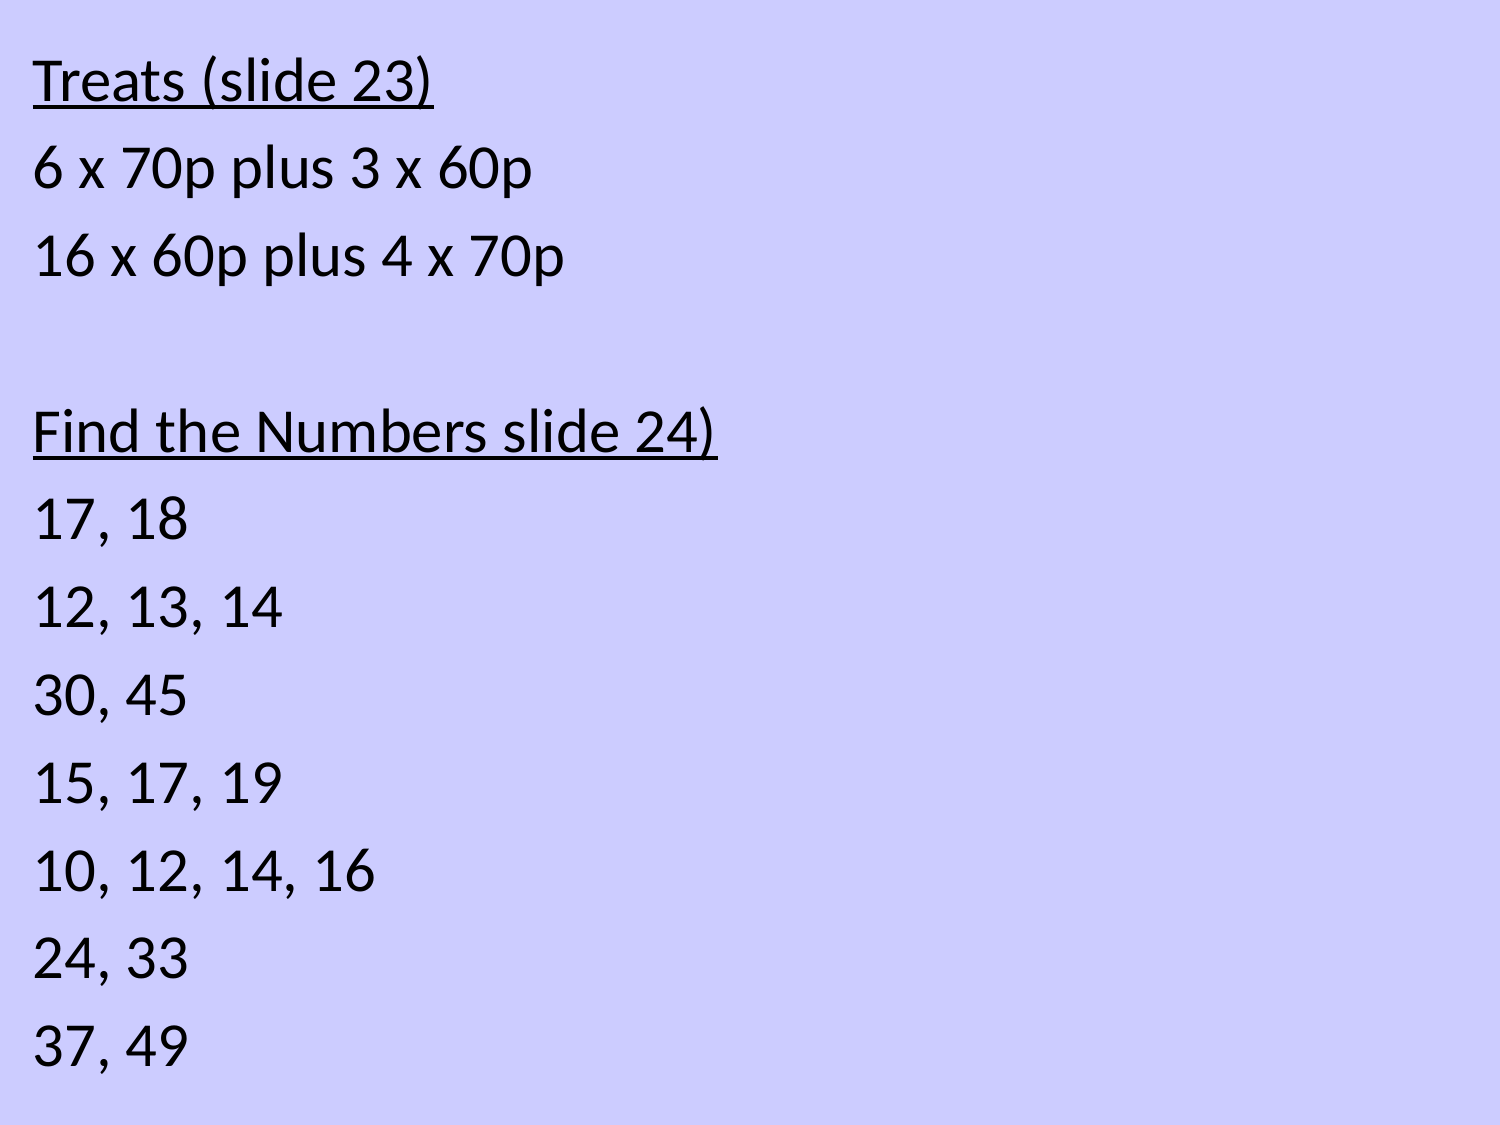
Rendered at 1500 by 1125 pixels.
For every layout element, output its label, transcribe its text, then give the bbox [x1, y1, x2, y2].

list Treats (slide 23) 6 x 70p plus 3 x 60p 16 x 60p plus 4 x 70p Find the Numbers slide 24) 17, 18 12, 13, 14 30, 45 15, 17, 19 10, 12, 14, 16 24, 33 37, 49 [17, 30, 1471, 1094]
